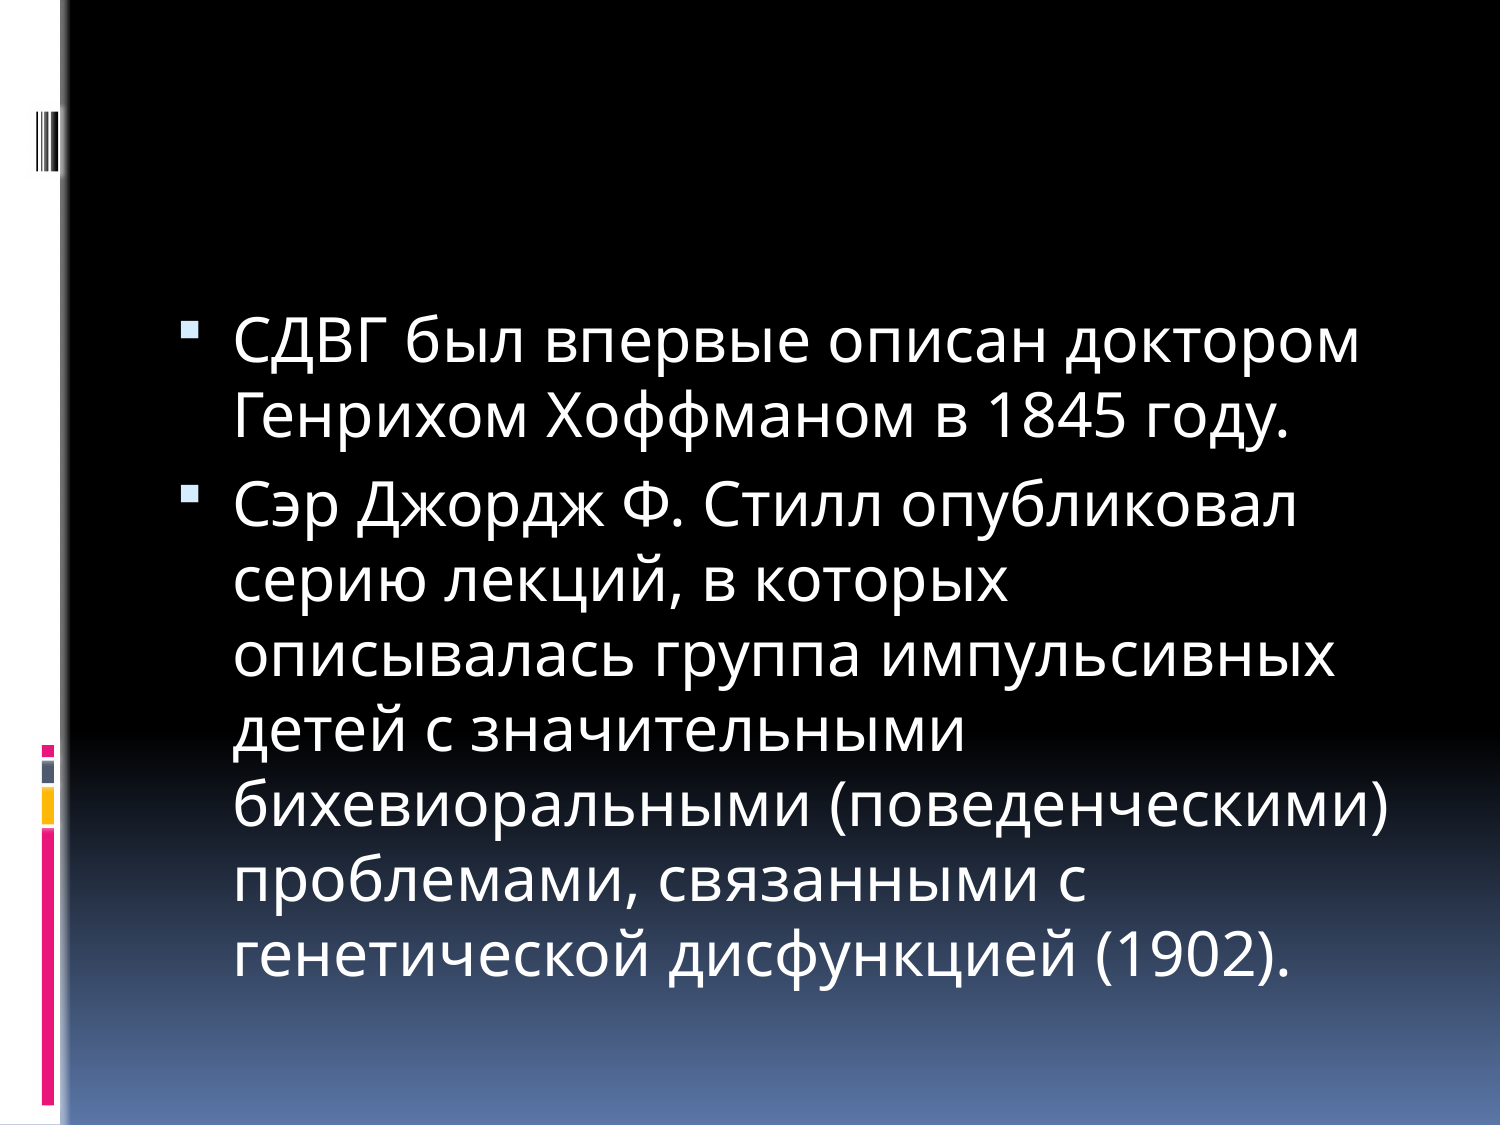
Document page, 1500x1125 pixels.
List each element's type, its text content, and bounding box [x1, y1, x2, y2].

list СДВГ был впервые описан доктором Генрихом Хоффманом в 1845 году. Сэр Джордж Ф. Стилл опубликовал серию лекций, в которых описывалась группа импульсивных детей с значительными бихевиоральными (поведенческими) проблемами, связанными с генетической дисфункцией (1902). [150, 292, 1425, 1043]
